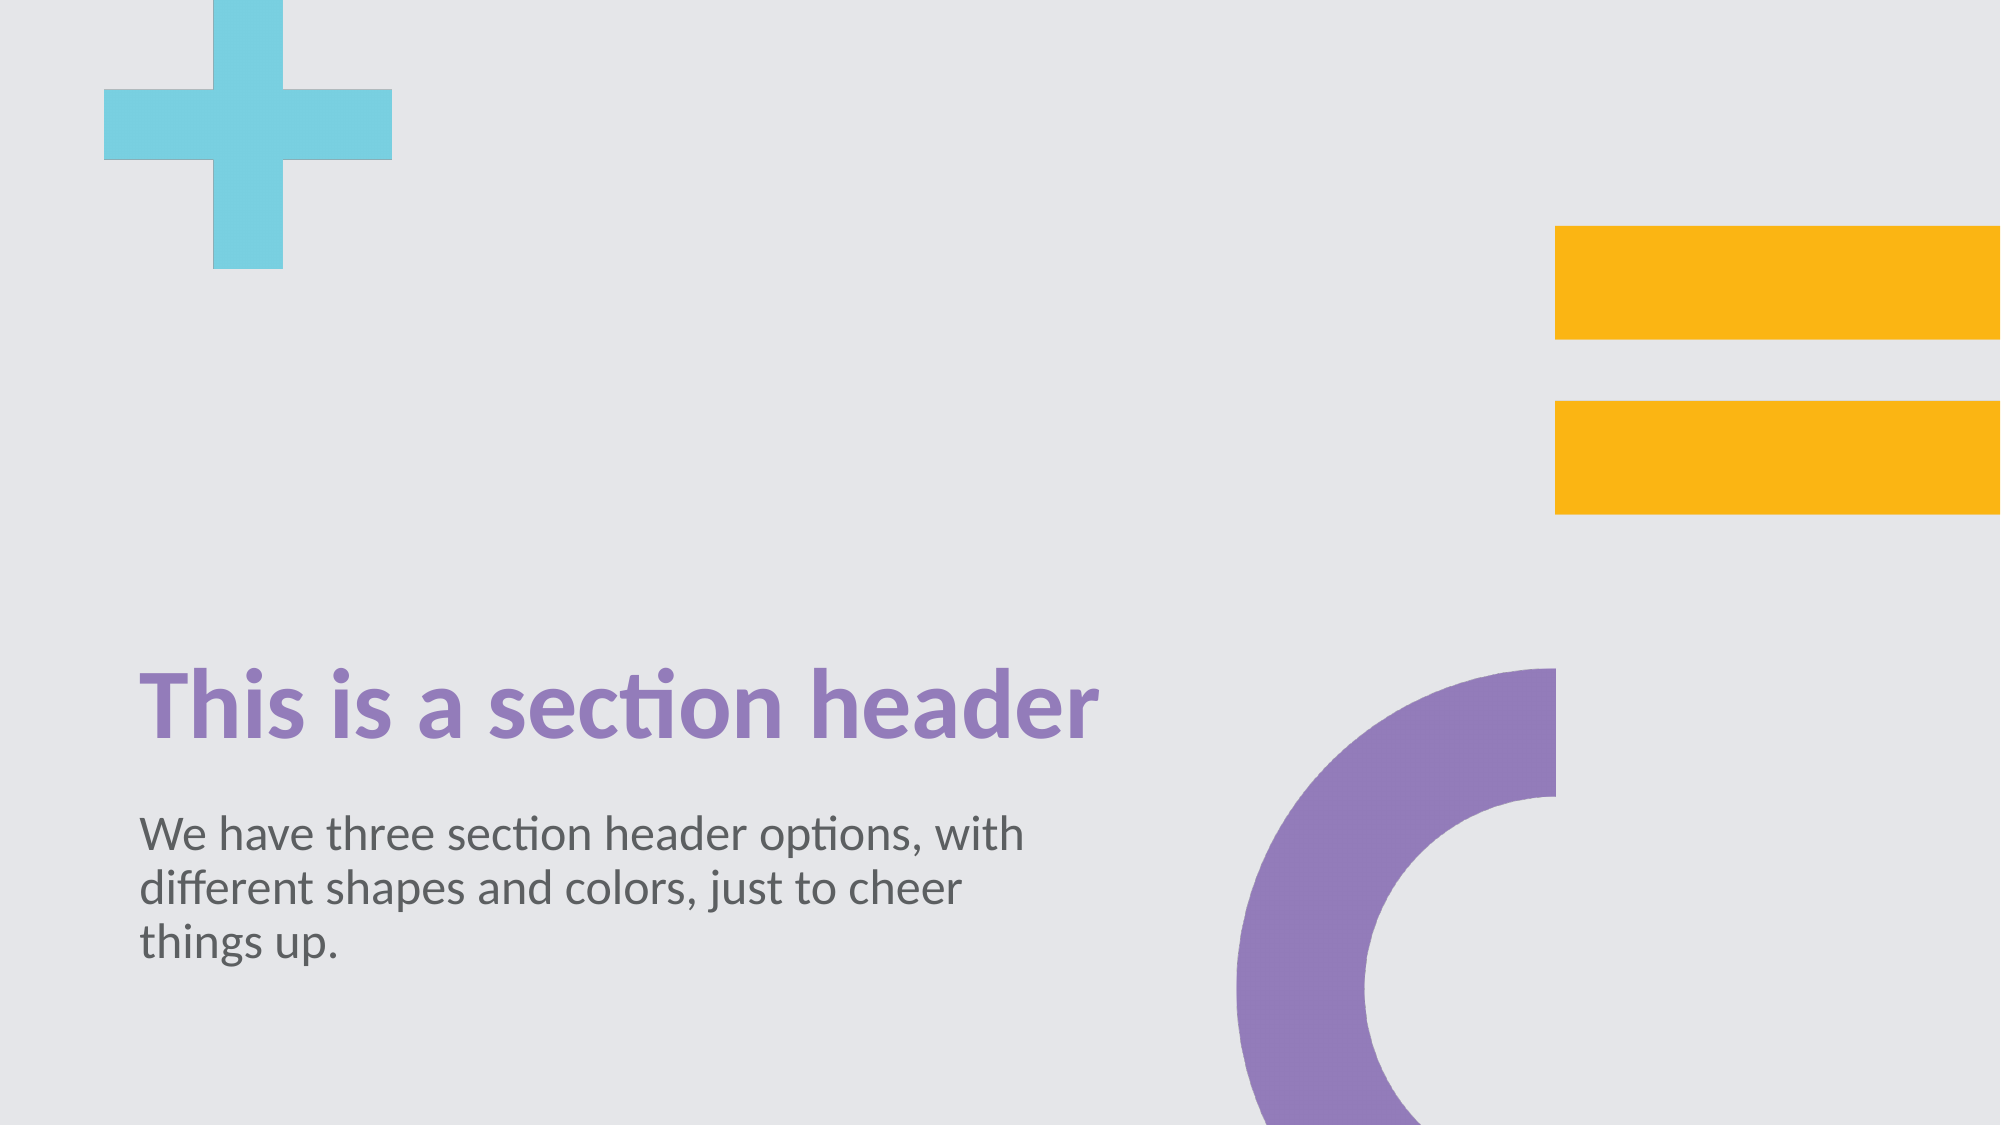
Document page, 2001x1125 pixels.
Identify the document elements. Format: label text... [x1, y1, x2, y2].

list We have three section header options, with different shapes and colors, just to cheer things up. [124, 799, 1055, 1046]
picture [1237, 669, 1556, 1125]
picture [1555, 225, 2001, 515]
picture [104, 0, 392, 269]
title This is a section header [124, 322, 1124, 768]
